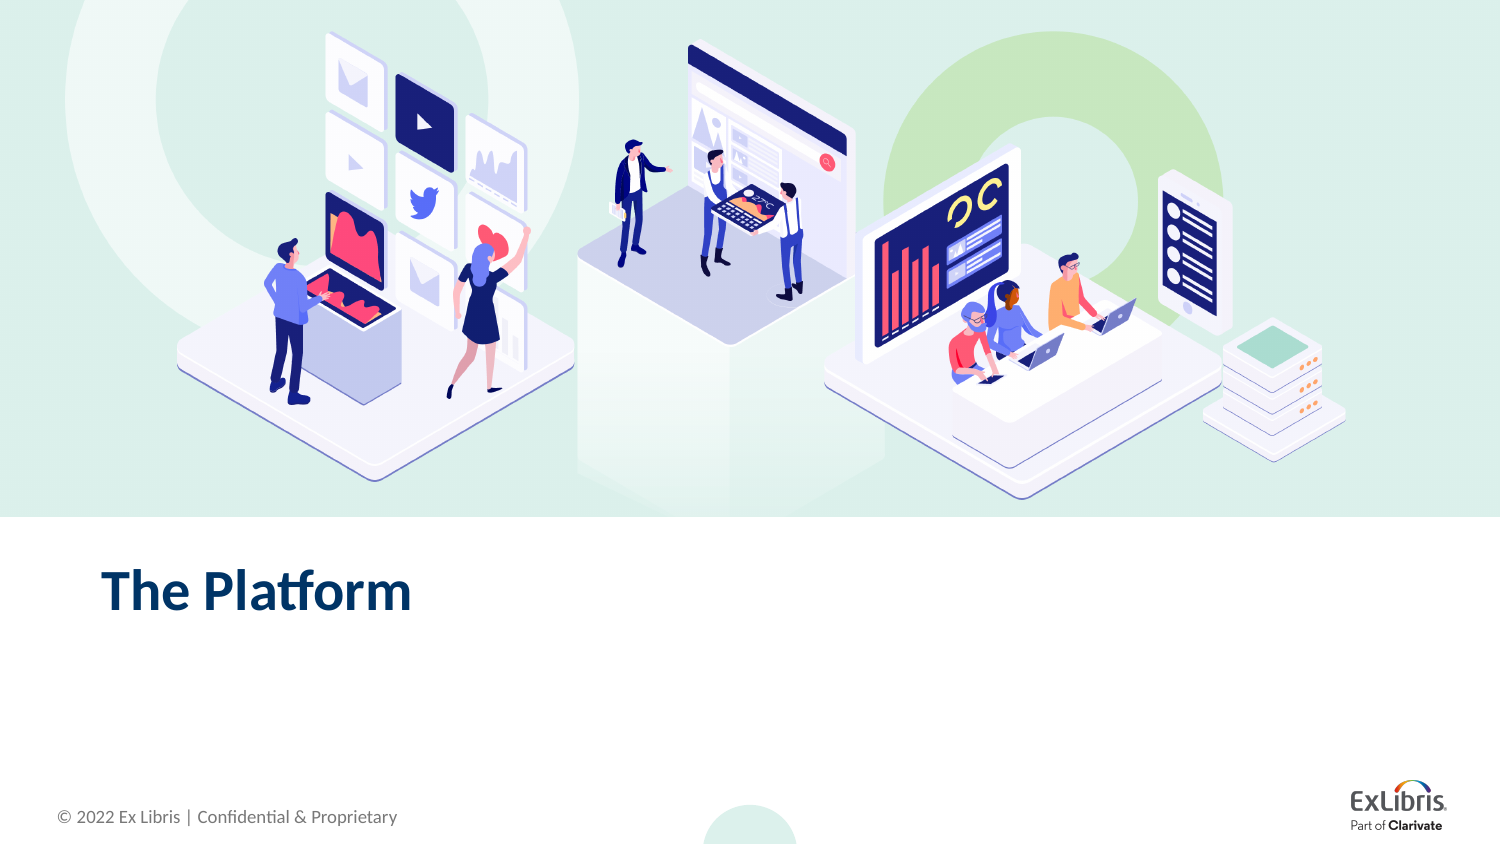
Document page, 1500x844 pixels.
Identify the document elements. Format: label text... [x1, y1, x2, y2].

picture [1351, 780, 1447, 830]
title The Platform [86, 544, 1365, 749]
picture [0, 0, 1500, 517]
